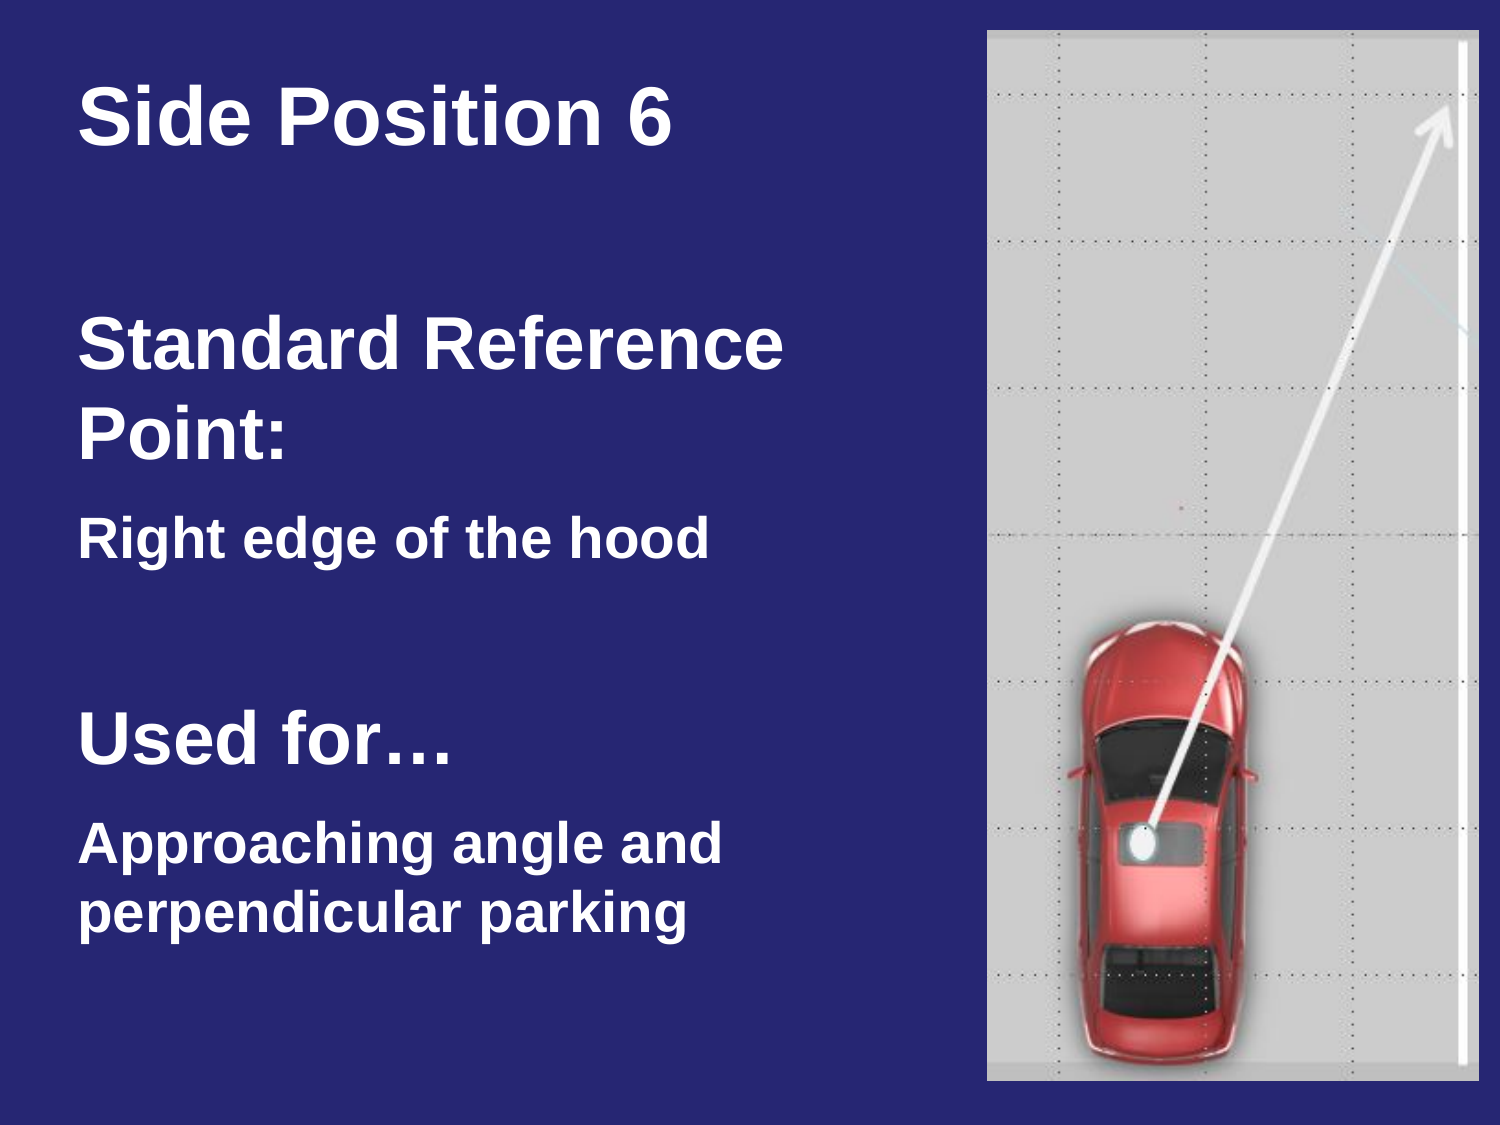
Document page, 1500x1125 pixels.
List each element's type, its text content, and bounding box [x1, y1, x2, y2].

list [987, 30, 1479, 1081]
text_box Standard Reference Point: Right edge of the hood Used for… Approaching angle and perpendicular parking [62, 287, 919, 952]
title Side Position 6 [62, 87, 850, 238]
